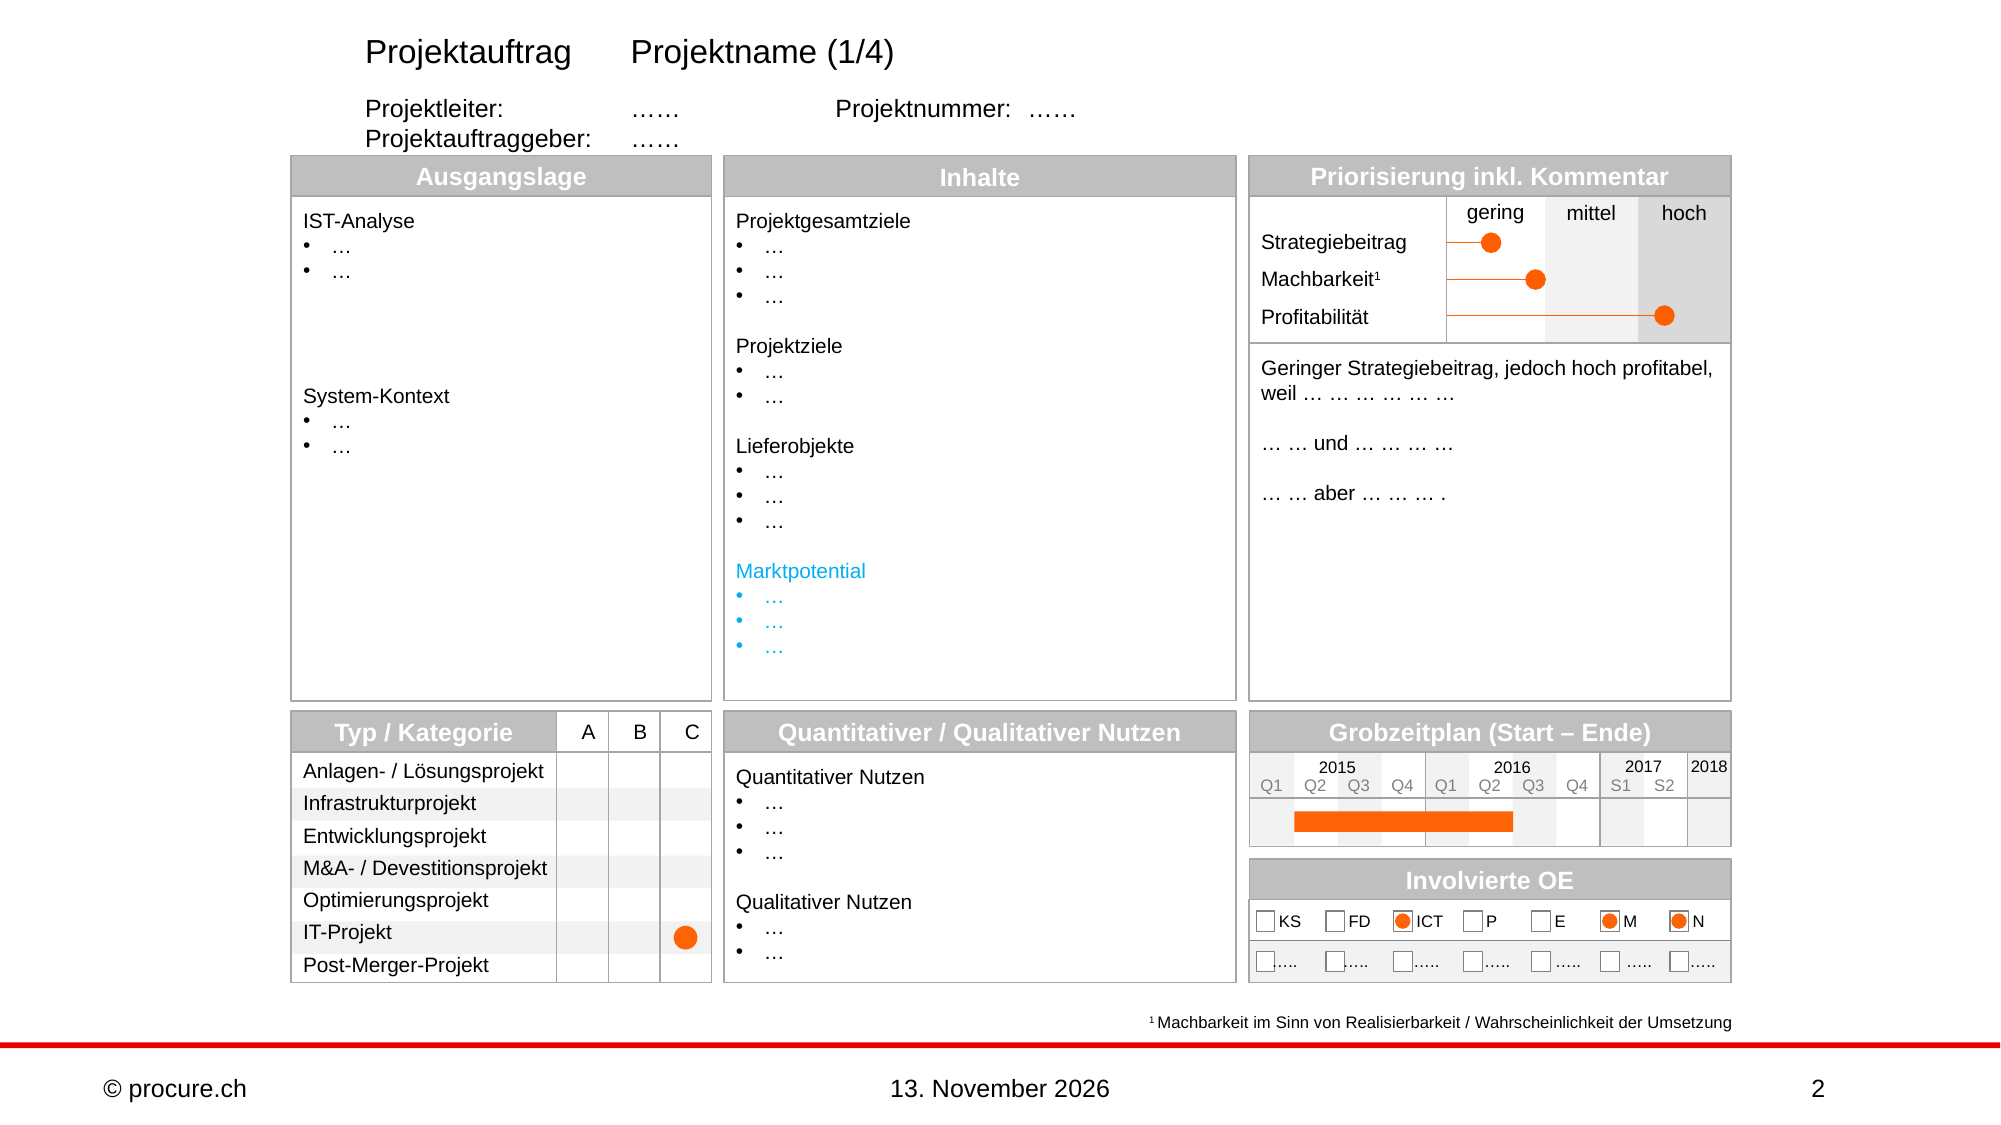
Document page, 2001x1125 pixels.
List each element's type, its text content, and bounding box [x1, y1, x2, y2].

text_box Geringer Strategiebeitrag, jedoch hoch profitabel, weil … … … … … … … … und … … … … … … aber … … … . [1249, 348, 1732, 702]
text_box Quantitativer Nutzen … … … Qualitativer Nutzen … … [723, 752, 1237, 983]
text_box Inhalte [723, 176, 1237, 197]
text_box 1 Machbarkeit im Sinn von Realisierbarkeit / Wahrscheinlichkeit der Umsetzung [988, 1006, 1733, 1038]
title Projektauftrag Projektname (1/4) Projektleiter: …… Projektnummer: …… Projektauftraggeber: …… [350, 22, 1537, 176]
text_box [1248, 155, 1732, 344]
text_box Projektgesamtziele … … … Projektziele … … Lieferobjekte … … … Marktpotential … … … [723, 197, 1237, 701]
text_box IST-Analyse … … System-Kontext … … [291, 197, 712, 701]
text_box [1248, 858, 1732, 983]
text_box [1243, 711, 1735, 847]
text_box Ausgangslage [291, 155, 712, 197]
text_box Quantitativer / Qualitativer Nutzen [723, 711, 1237, 752]
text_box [290, 710, 712, 983]
